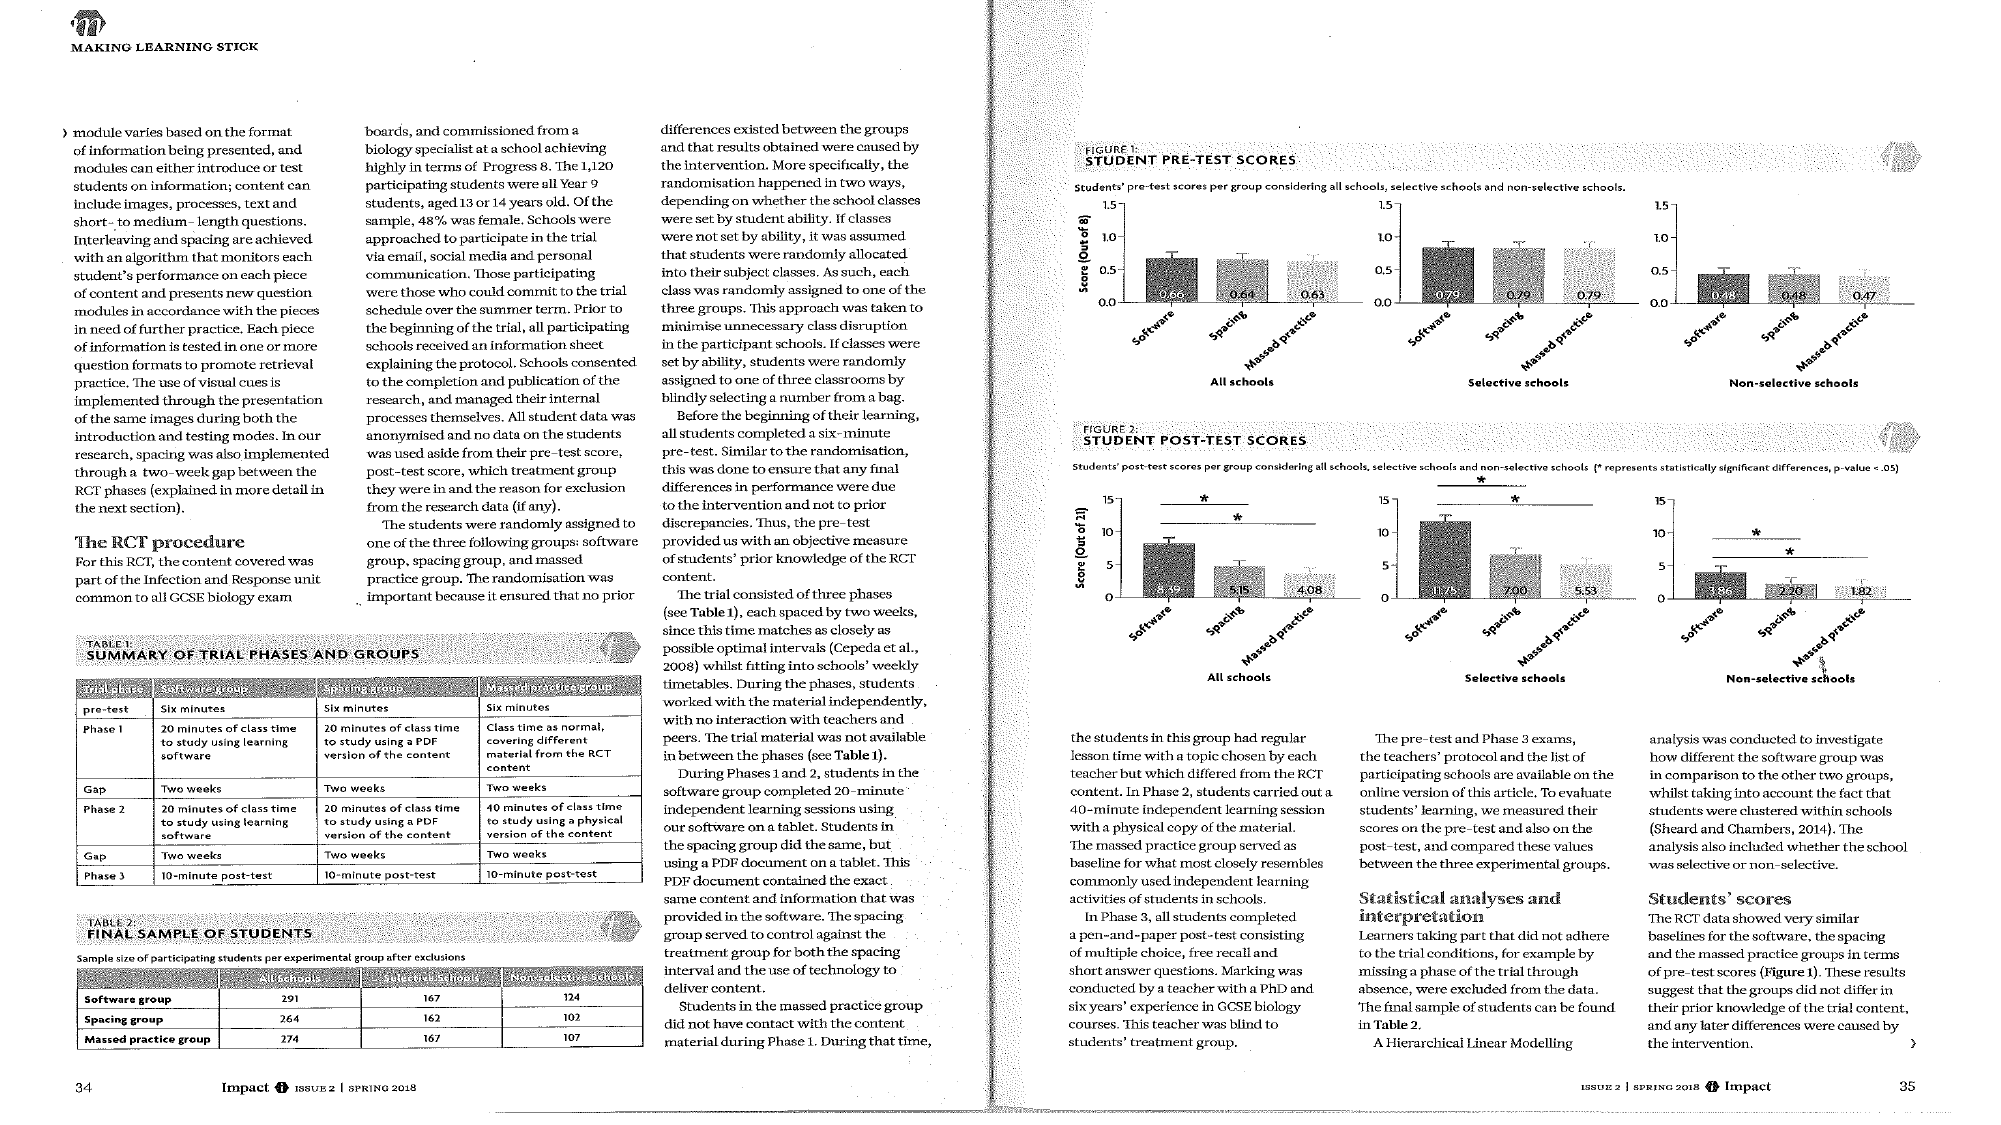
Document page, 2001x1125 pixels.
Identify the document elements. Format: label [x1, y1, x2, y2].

list [35, 0, 1952, 1113]
